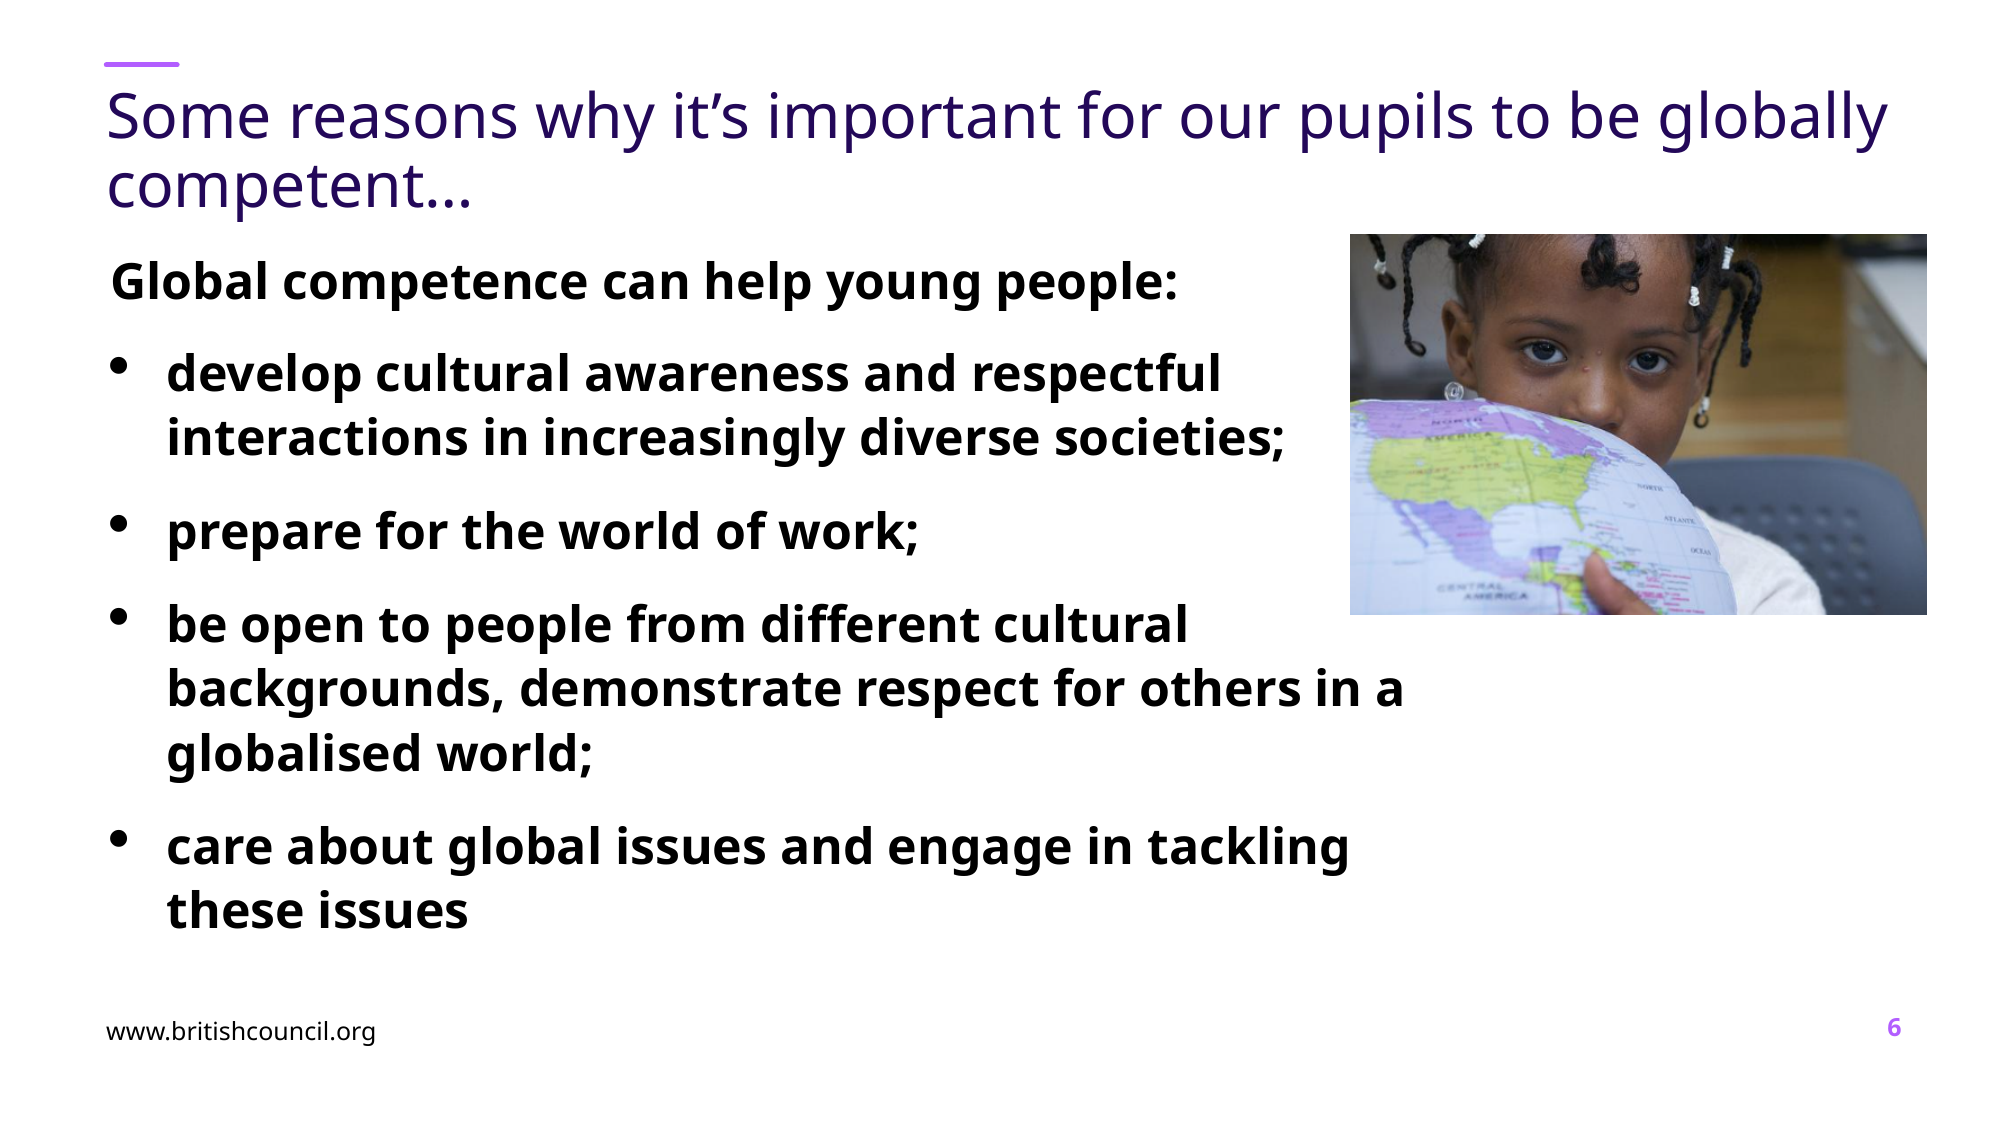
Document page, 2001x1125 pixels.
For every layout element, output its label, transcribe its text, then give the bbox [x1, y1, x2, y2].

title Some reasons why it’s important for our pupils to be globally competent… [106, 82, 1902, 213]
footer www.britishcouncil.org [106, 1015, 1818, 1046]
picture [1350, 234, 1927, 615]
list Global competence can help young people: develop cultural awareness and respectful interactions in increasingly diverse societies; prepare for the world of work; be open to people from different cultural backgrounds, demonstrate respect for others in a globalised world; care about global issues and engage in tackling these issues [110, 245, 1446, 984]
slide_number 6 [1818, 1015, 1902, 1046]
